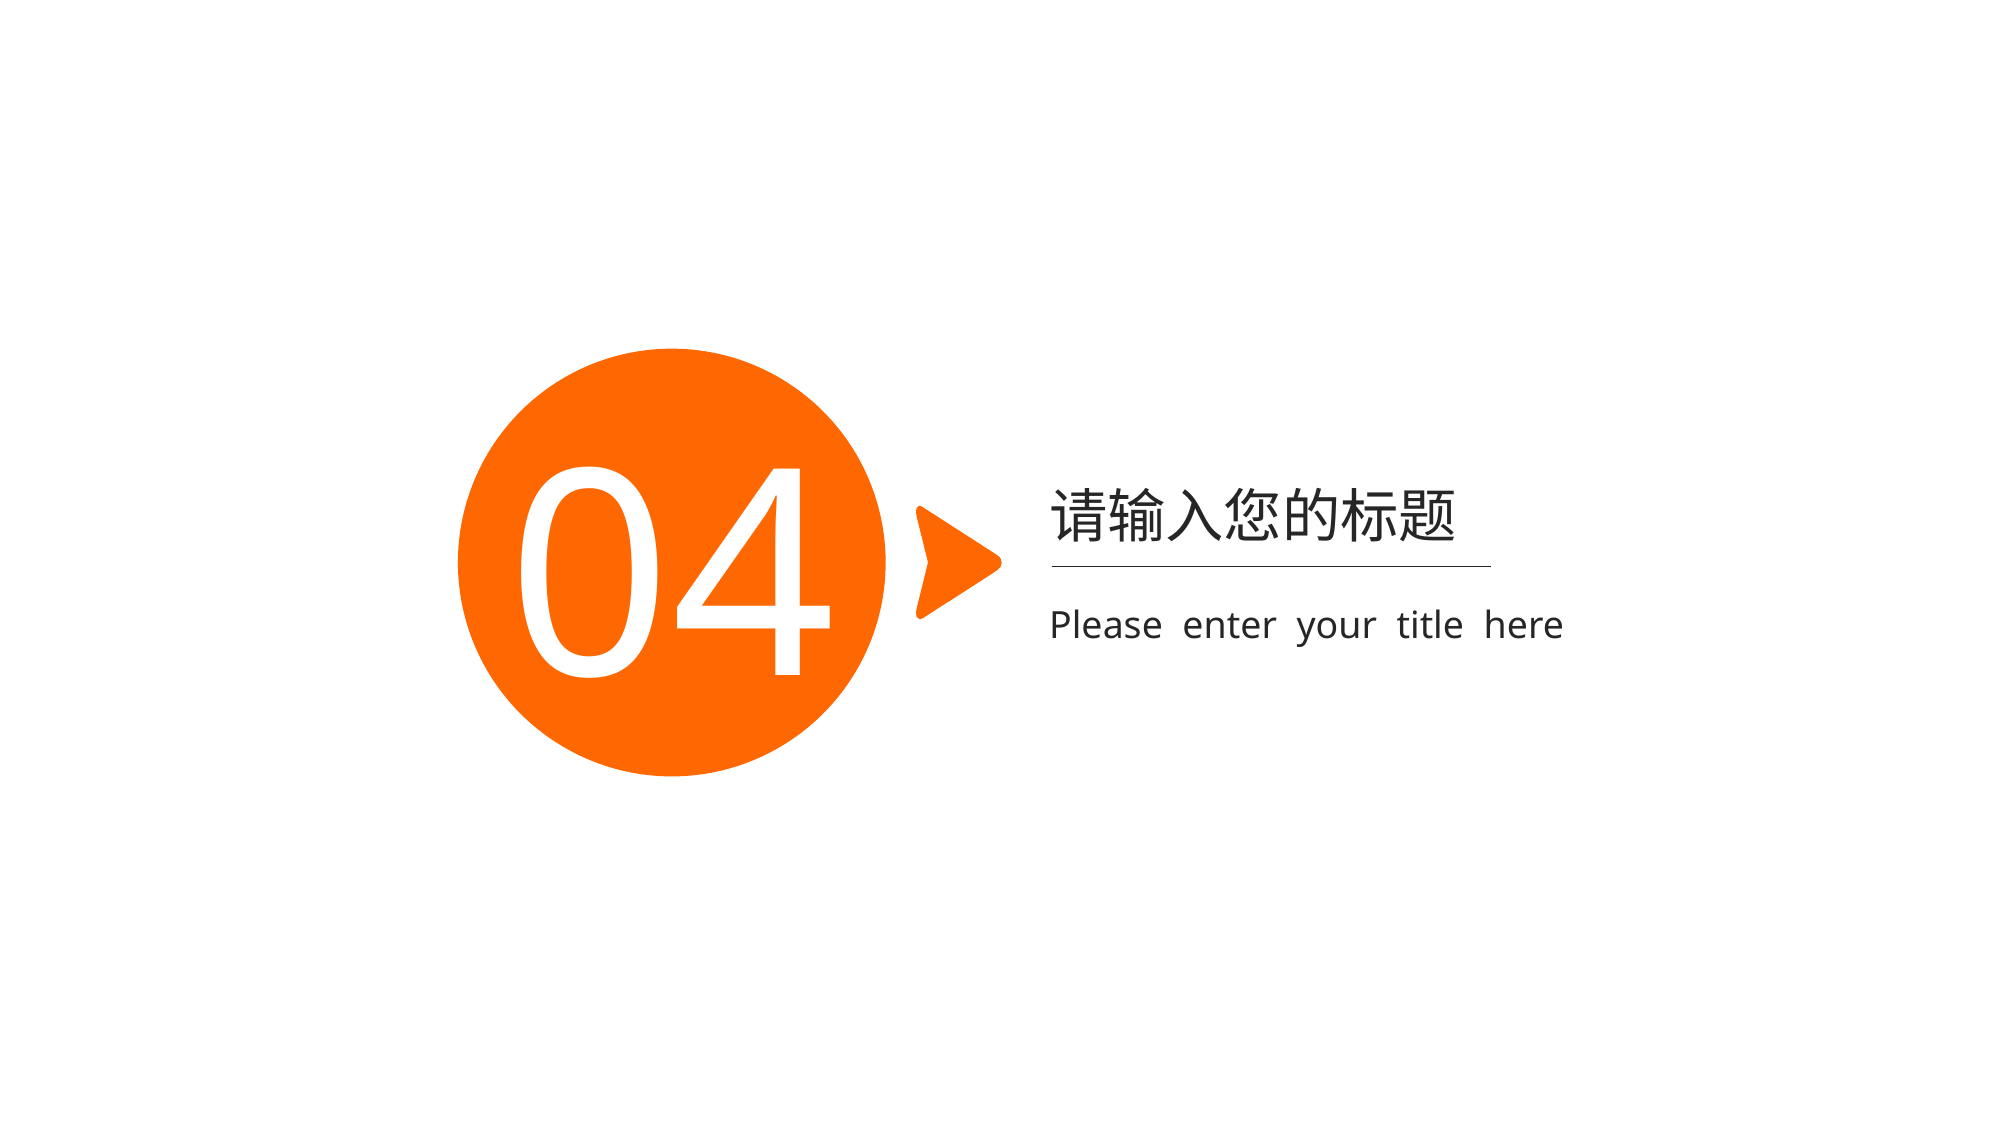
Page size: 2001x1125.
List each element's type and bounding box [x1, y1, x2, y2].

text_box [915, 504, 1003, 621]
text_box [457, 348, 886, 777]
text_box [1034, 471, 1596, 654]
